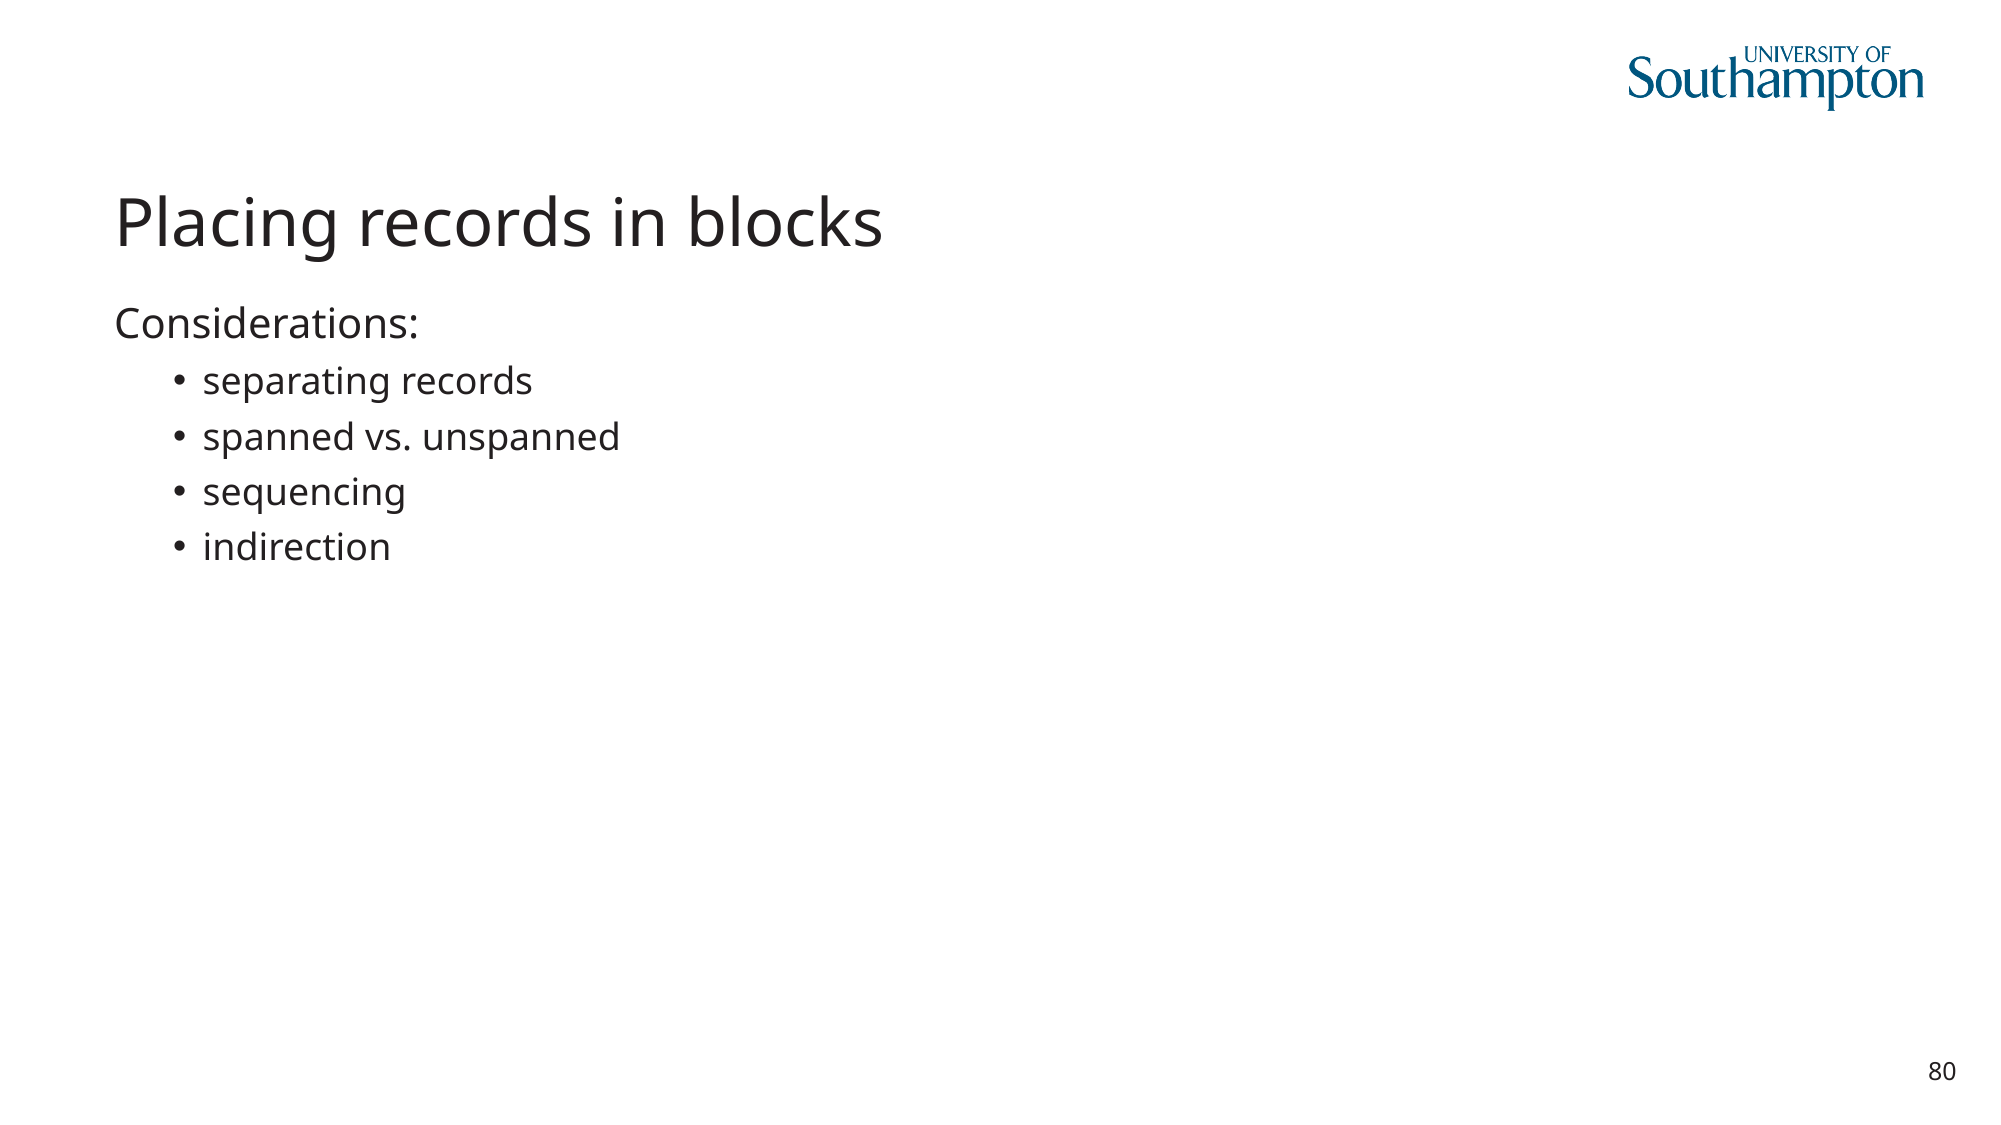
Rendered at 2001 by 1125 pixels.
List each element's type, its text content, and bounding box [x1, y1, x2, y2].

picture [1629, 71, 1648, 95]
list Considerations: separating records spanned vs. unspanned sequencing indirection [102, 290, 1898, 1024]
picture [1629, 46, 1924, 111]
picture [1869, 48, 1877, 60]
title Placing records in blocks [102, 113, 1898, 268]
